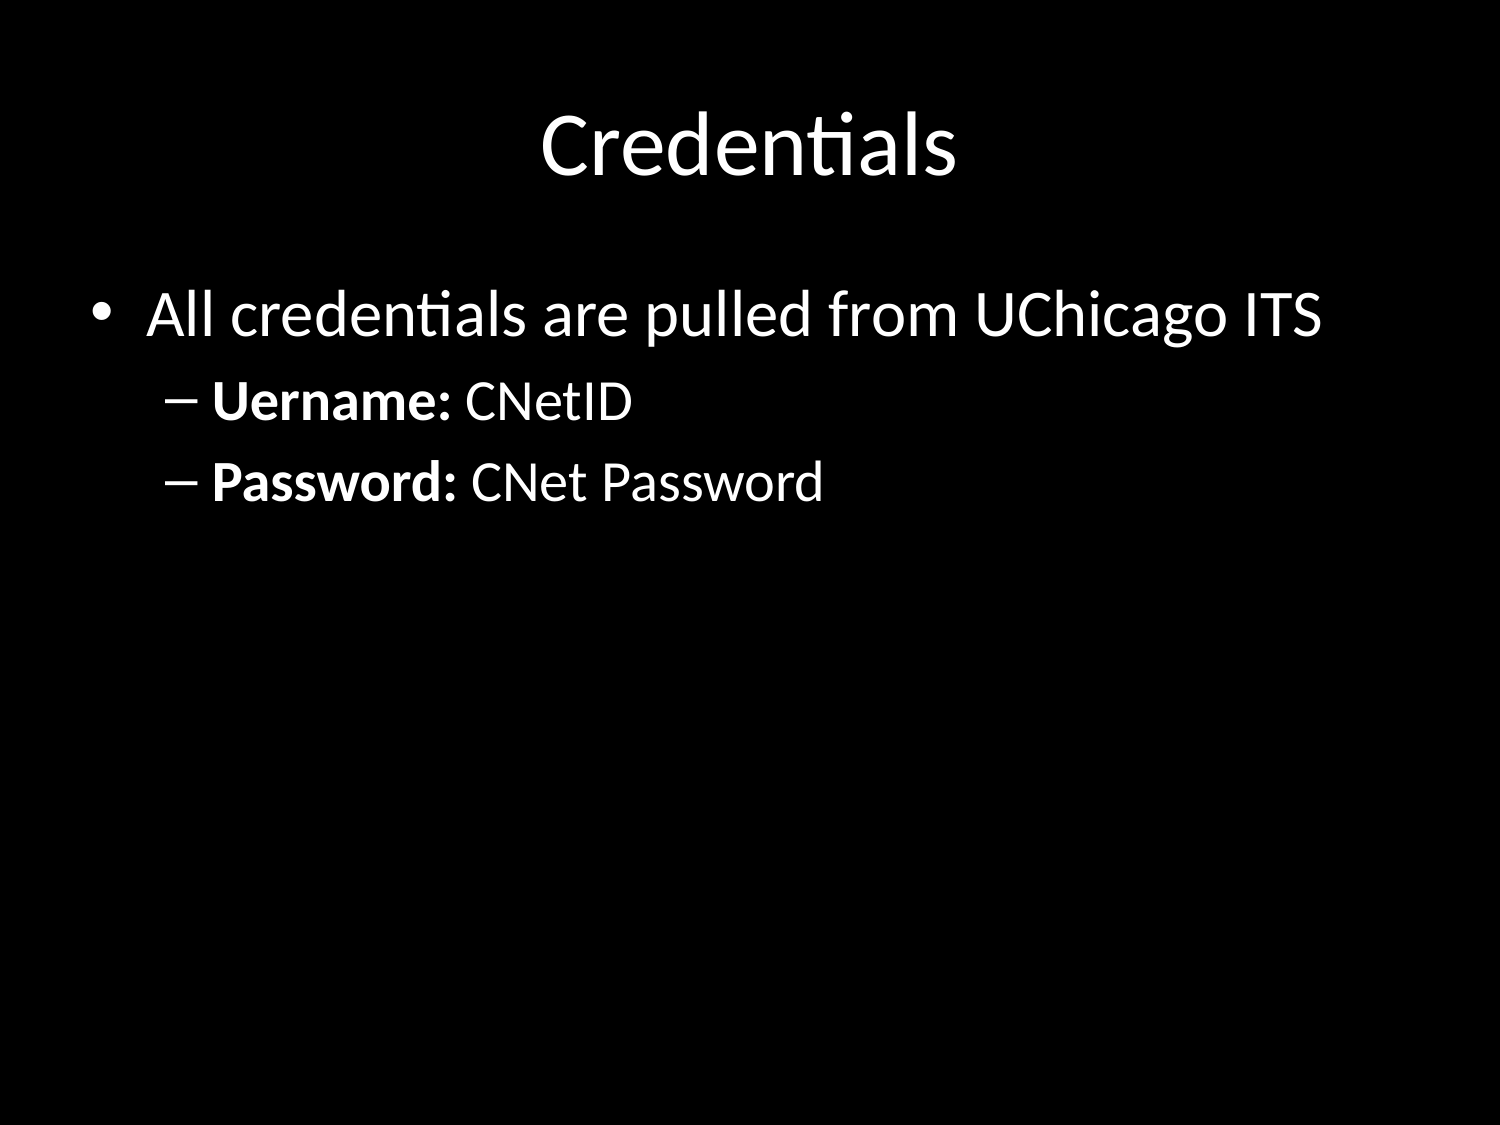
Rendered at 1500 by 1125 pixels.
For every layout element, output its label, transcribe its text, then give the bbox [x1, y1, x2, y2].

title Credentials [75, 45, 1425, 233]
list All credentials are pulled from UChicago ITS Uername: CNetID Password: CNet Password [75, 262, 1425, 1005]
